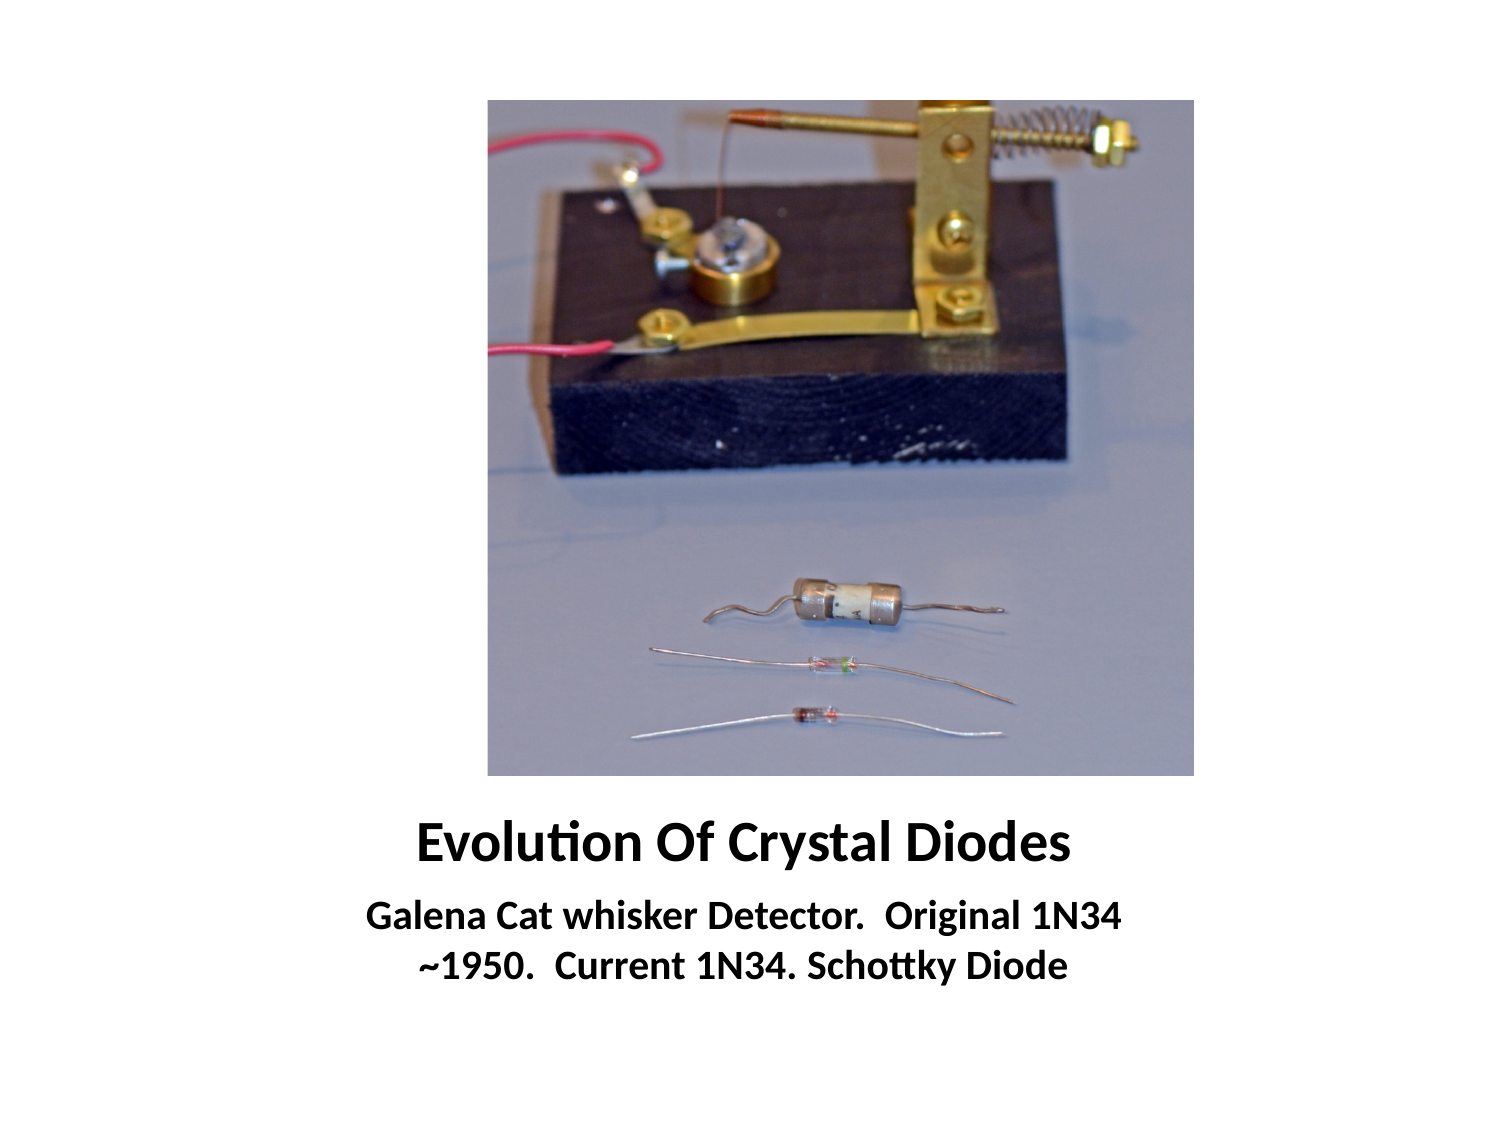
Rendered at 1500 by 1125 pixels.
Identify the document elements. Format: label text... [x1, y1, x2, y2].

picture [487, 100, 1195, 776]
list Galena Cat whisker Detector. Original 1N34 ~1950. Current 1N34. Schottky Diode [294, 880, 1194, 1013]
title Evolution Of Crystal Diodes [294, 787, 1194, 880]
